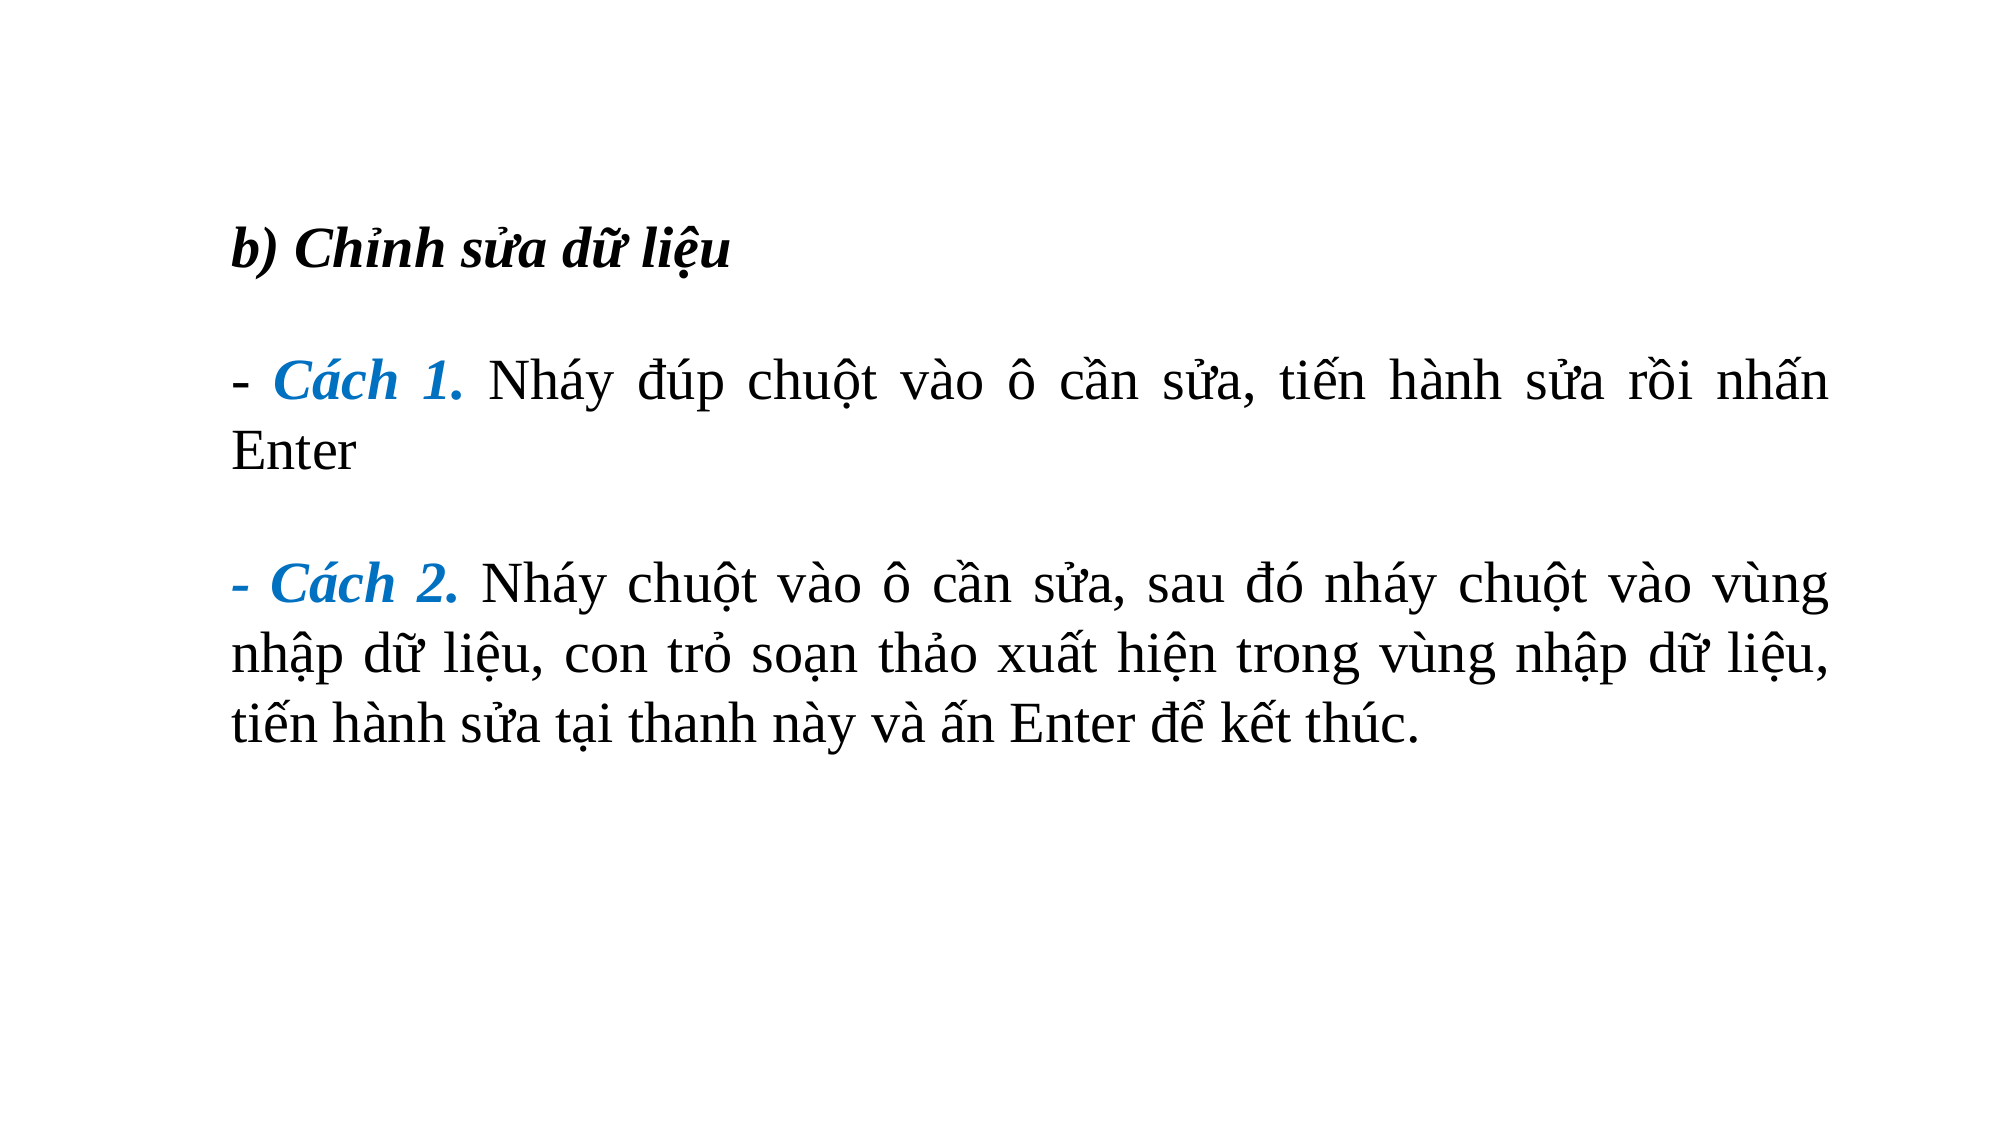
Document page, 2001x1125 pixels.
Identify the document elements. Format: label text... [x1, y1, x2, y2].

text_box b) Chỉnh sửa dữ liệu - Cách 1. Nháy đúp chuột vào ô cần sửa, tiến hành sửa rồi nhấn Enter - Cách 2. Nháy chuột vào ô cần sửa, sau đó nháy chuột vào vùng nhập dữ liệu, con trỏ soạn thảo xuất hiện trong vùng nhập dữ liệu, tiến hành sửa tại thanh này và ấn Enter để kết thúc. [216, 201, 1846, 761]
